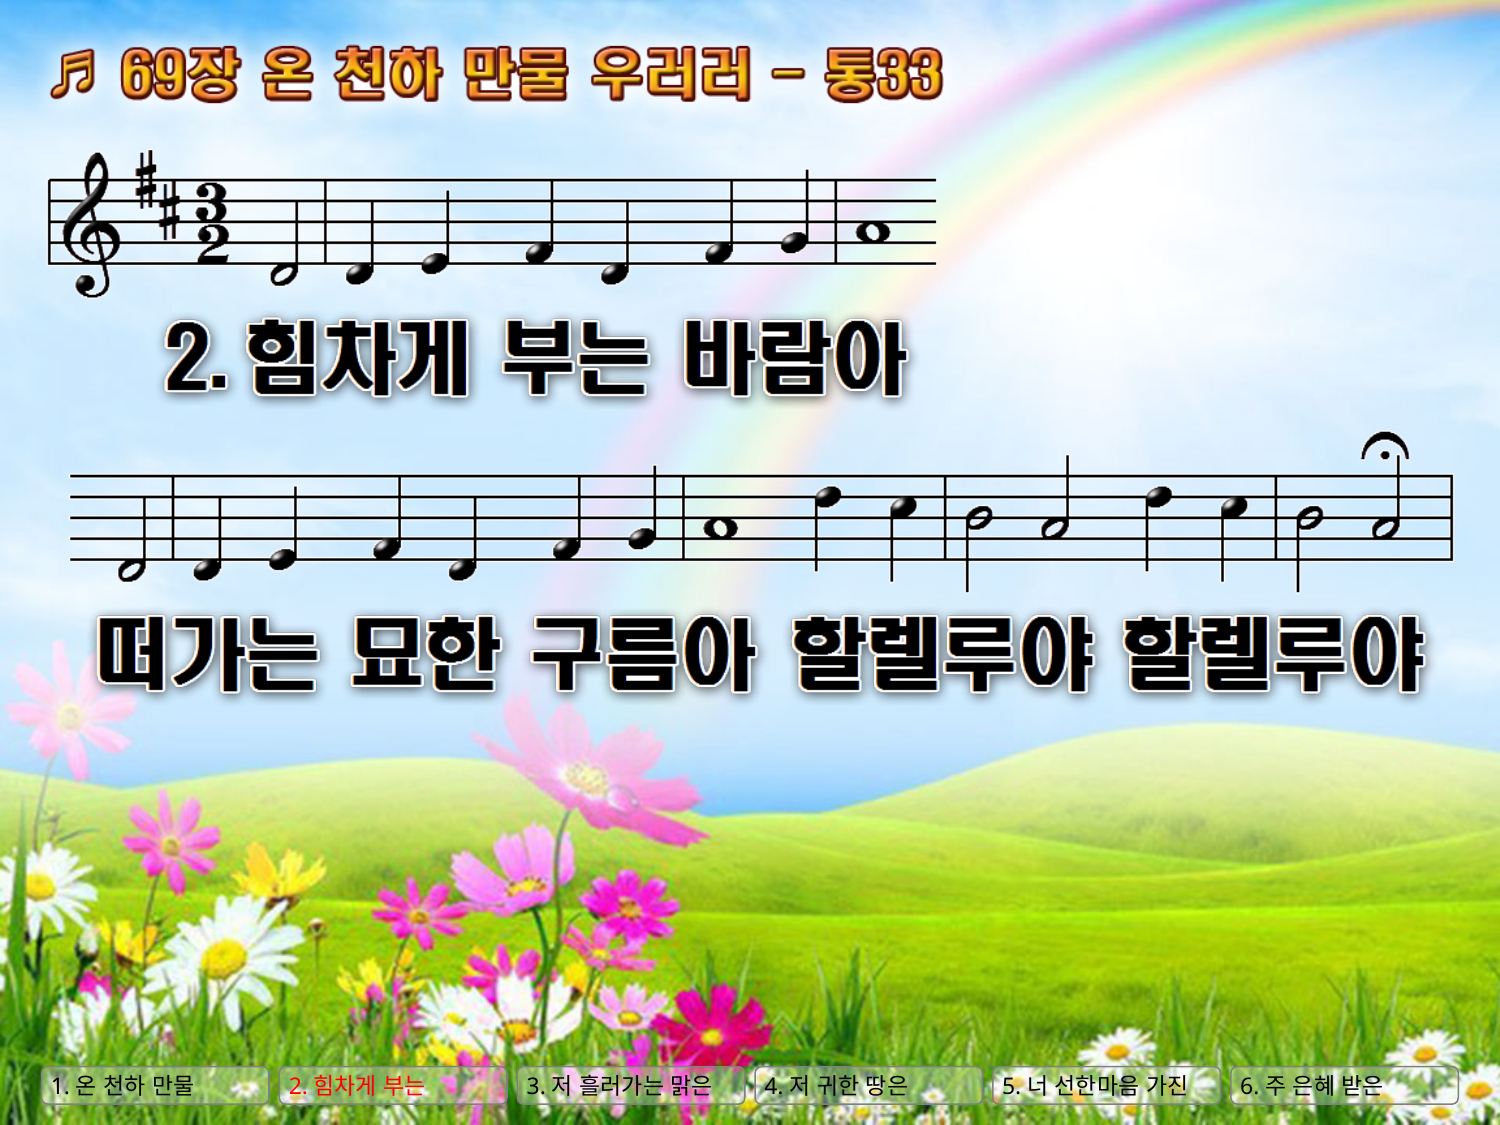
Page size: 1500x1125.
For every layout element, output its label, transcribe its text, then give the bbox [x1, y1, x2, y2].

text_box 2.힘차게 부는 [279, 1066, 507, 1105]
text_box 5.너 선한마음 가진 [992, 1066, 1221, 1105]
text_box 6.주 은혜 받은 [1230, 1066, 1459, 1105]
text_box 1.온 천하 만물 [41, 1066, 269, 1105]
text_box 4.저 귀한 땅은 [755, 1066, 983, 1105]
text_box 3.저 흘러가는 맑은 [517, 1066, 745, 1105]
picture [0, 0, 1500, 1125]
